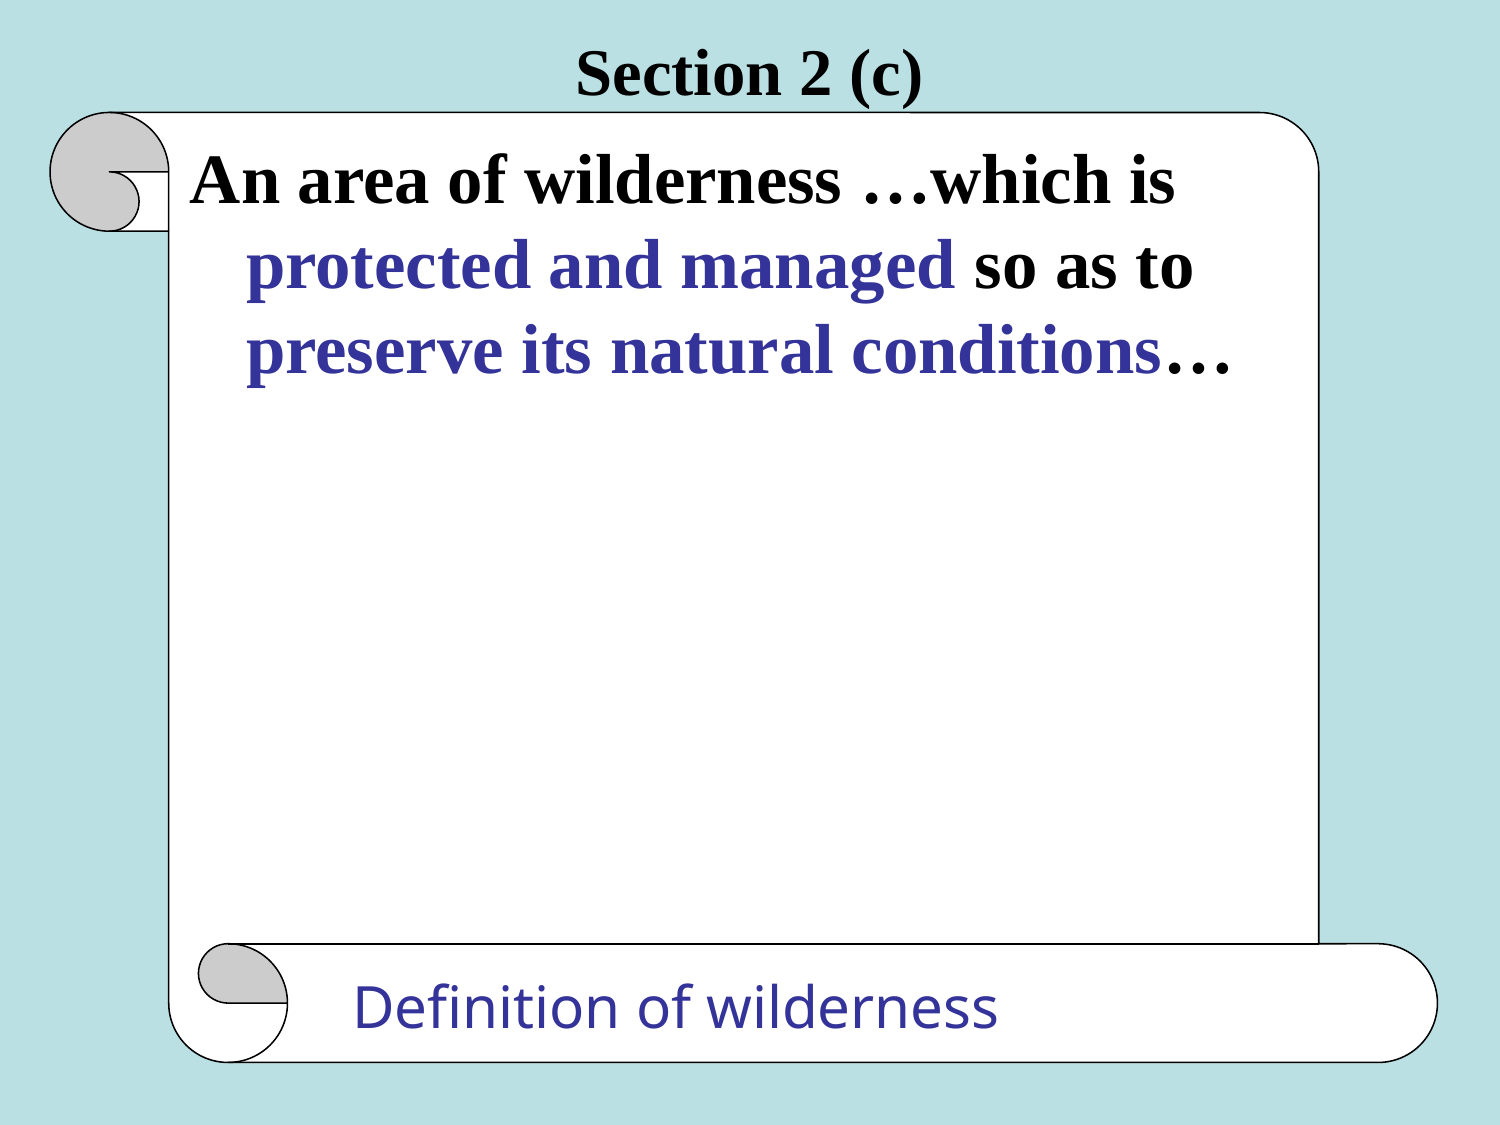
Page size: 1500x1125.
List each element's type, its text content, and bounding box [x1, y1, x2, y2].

title Section 2 (c) [0, 0, 1500, 138]
text_box [50, 138, 1438, 1063]
text_box Definition of wilderness [337, 962, 1200, 1048]
list An area of wilderness …which is protected and managed so as to preserve its natural conditions… [174, 125, 1288, 938]
